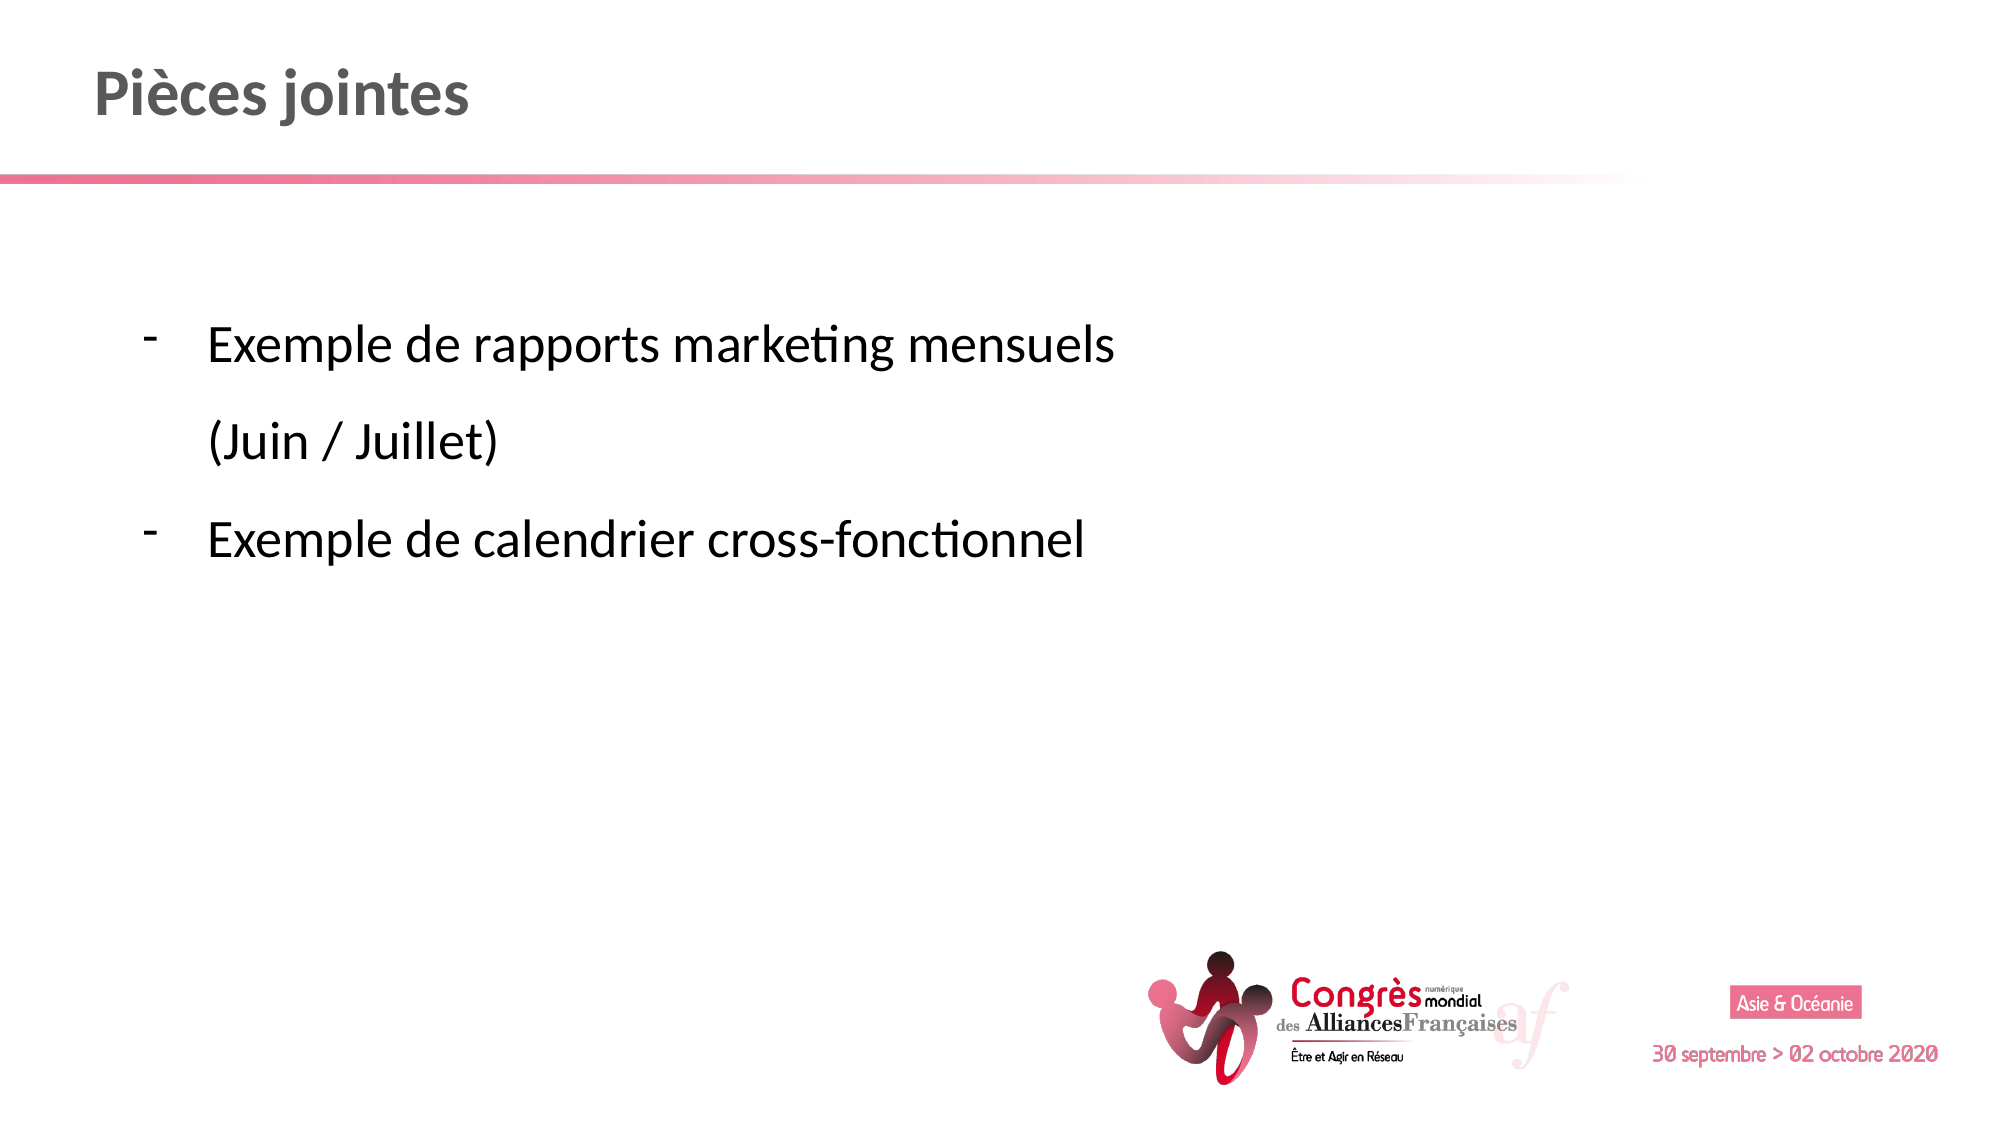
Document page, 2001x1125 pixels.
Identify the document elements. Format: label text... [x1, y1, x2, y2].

text_box Exemple de rapports marketing mensuels (Juin / Juillet) Exemple de calendrier cross-fonctionnel [117, 260, 1245, 899]
picture [0, 156, 1647, 199]
text_box Pièces jointes [79, 41, 2000, 158]
picture [1093, 898, 1992, 1125]
